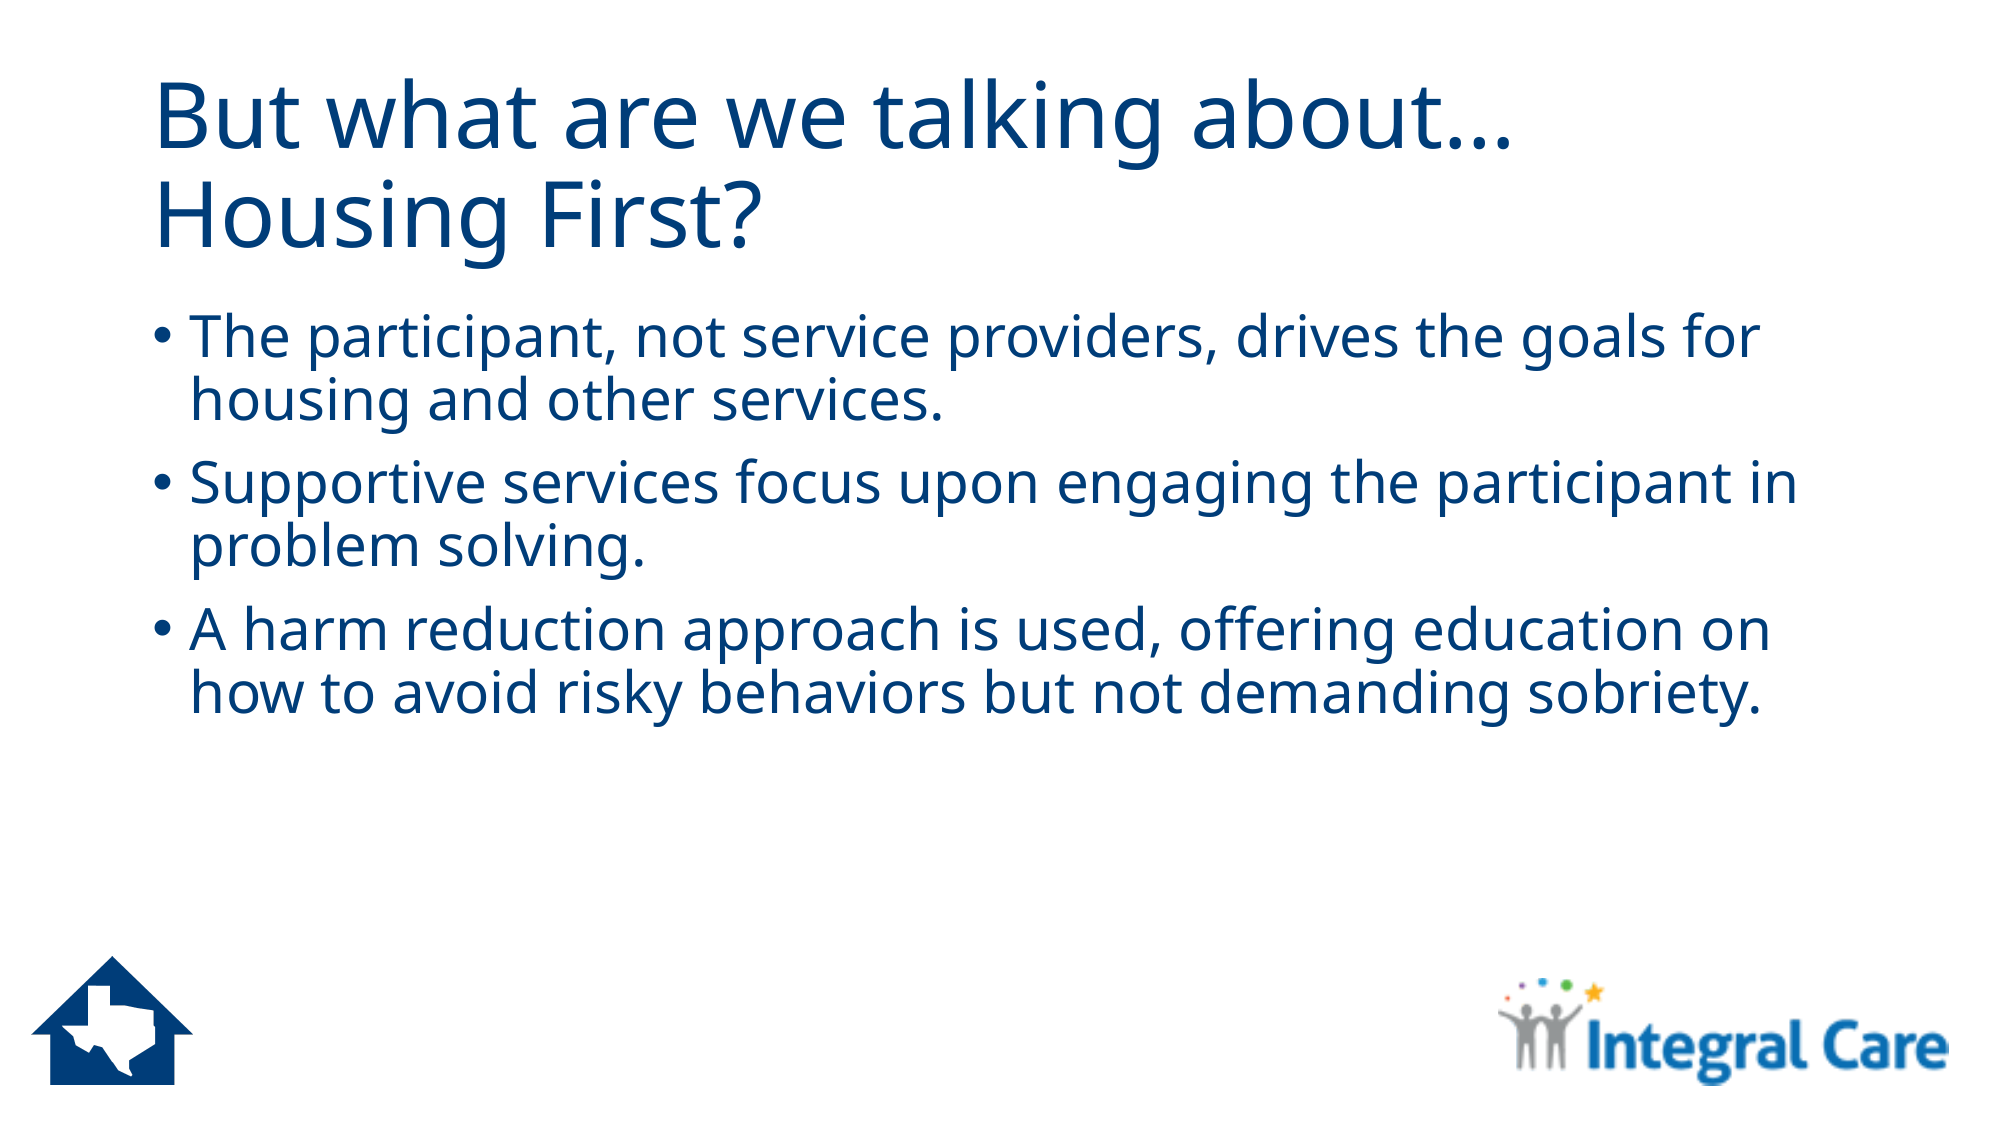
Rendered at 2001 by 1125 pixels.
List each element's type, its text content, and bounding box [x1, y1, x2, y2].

picture [1498, 978, 1949, 1086]
picture [31, 956, 193, 1085]
list The participant, not service providers, drives the goals for housing and other services. Supportive services focus upon engaging the participant in problem solving. A harm reduction approach is used, offering education on how to avoid risky behaviors but not demanding sobriety. [137, 299, 1863, 1014]
title But what are we talking about… Housing First? [137, 59, 1863, 278]
